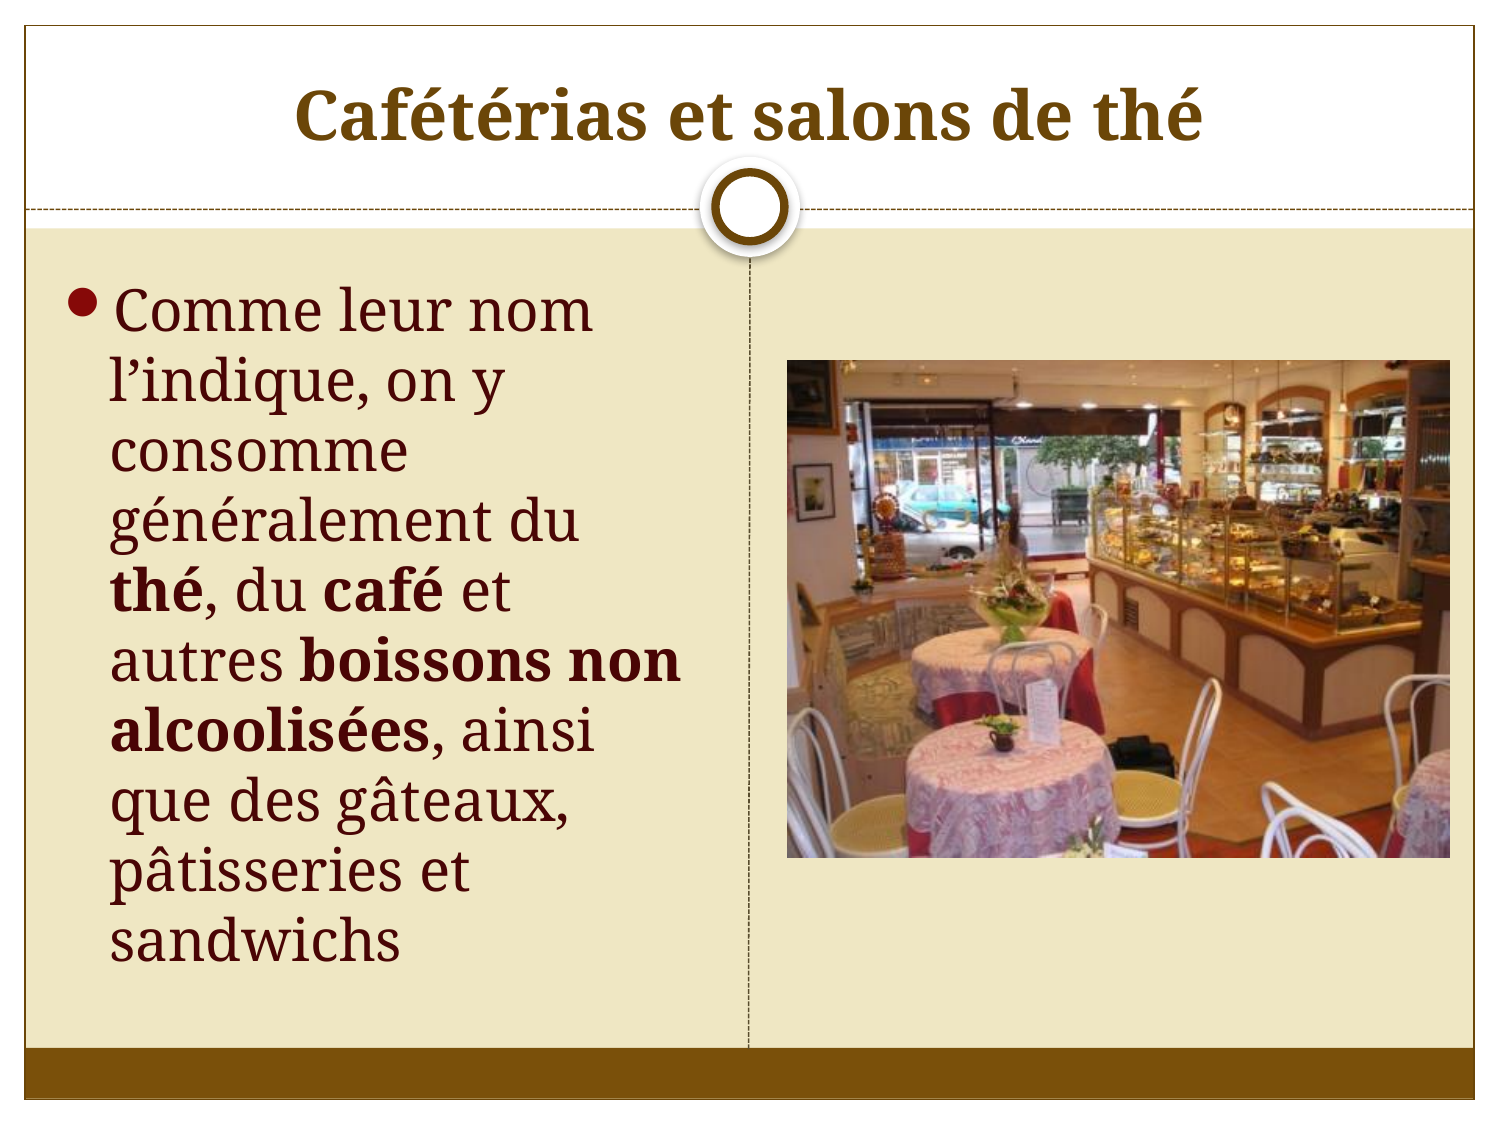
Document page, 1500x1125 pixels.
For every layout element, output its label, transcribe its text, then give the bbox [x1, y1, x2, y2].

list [787, 224, 1451, 994]
list Comme leur nom l’indique, on y consomme généralement du thé, du café et autres boissons non alcoolisées, ainsi que des gâteaux, pâtisseries et sandwichs [49, 265, 712, 993]
title Cafétérias et salons de thé [49, 37, 1450, 162]
